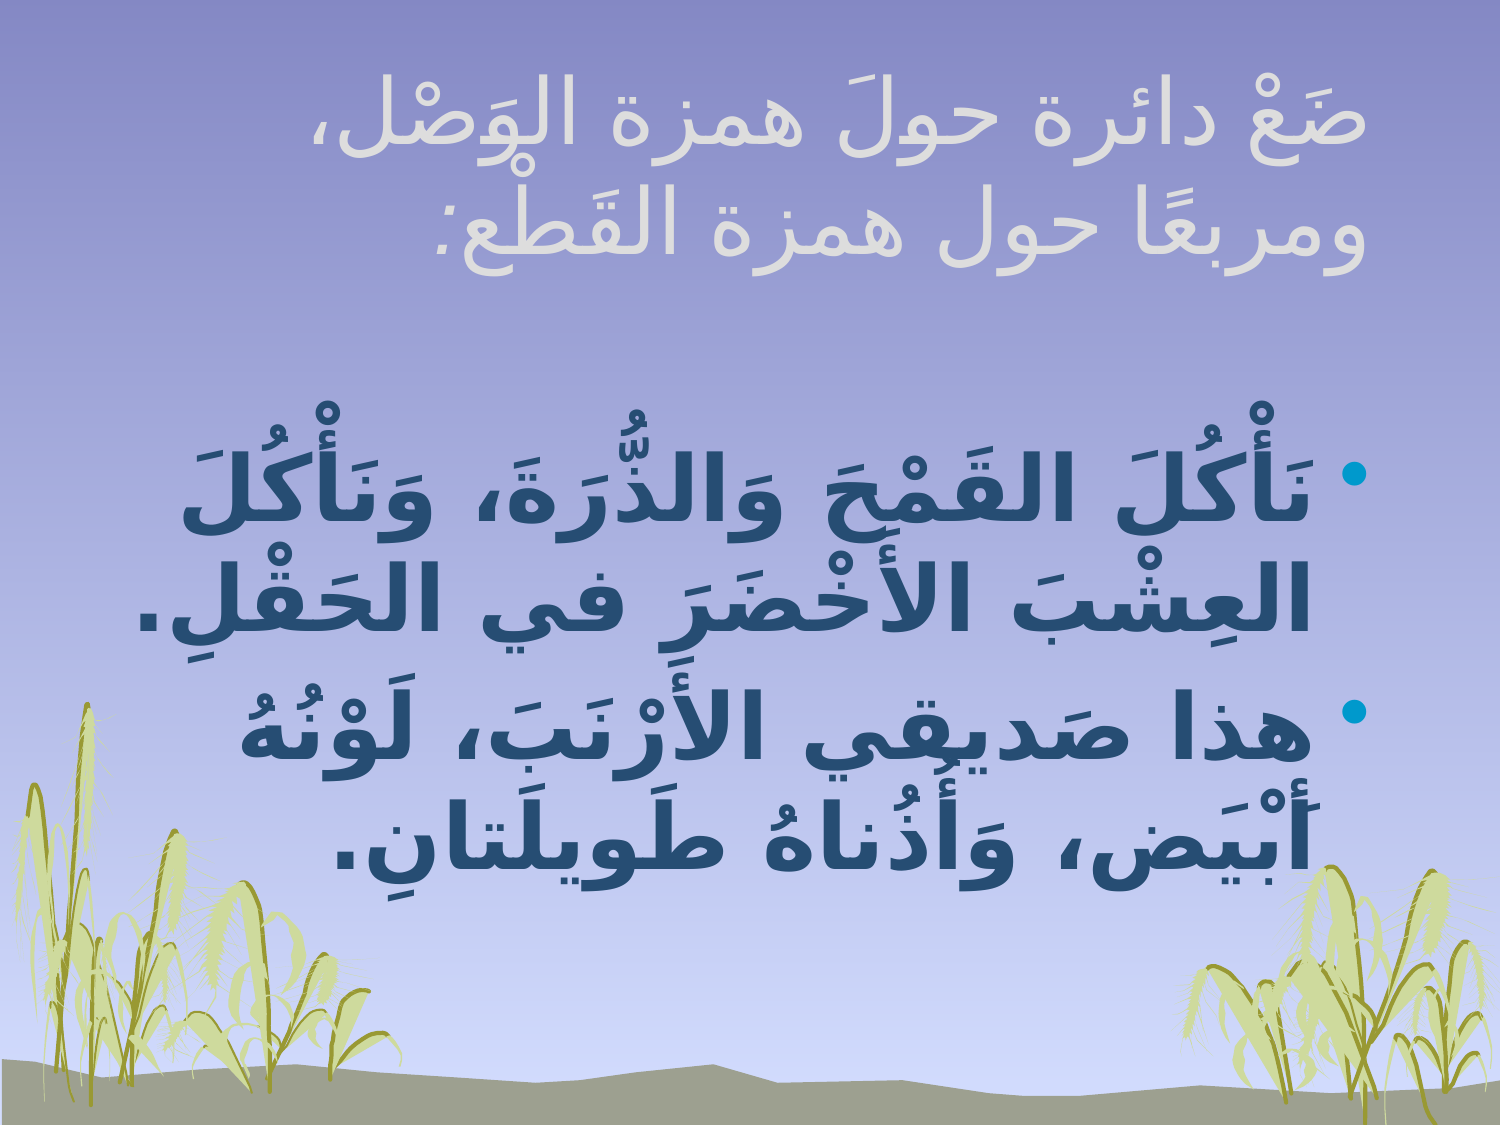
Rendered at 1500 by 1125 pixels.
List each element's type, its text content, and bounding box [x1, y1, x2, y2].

title ضَعْ دائرة حولَ همزة الوَصْل، ومربعًا حول همزة القَطْع: [112, 68, 1388, 257]
list نَأْكُلَ القَمْحَ وَالذُّرَةَ، وَنَأْكُلَ العِشْبَ الأَخْضَرَ في الحَقْلِ. هذا صَديقي الأَرْنَبَ، لَوْنُهُ أَبْيَض، وَأُذُناهُ طَويلَتانِ. [112, 293, 1388, 969]
